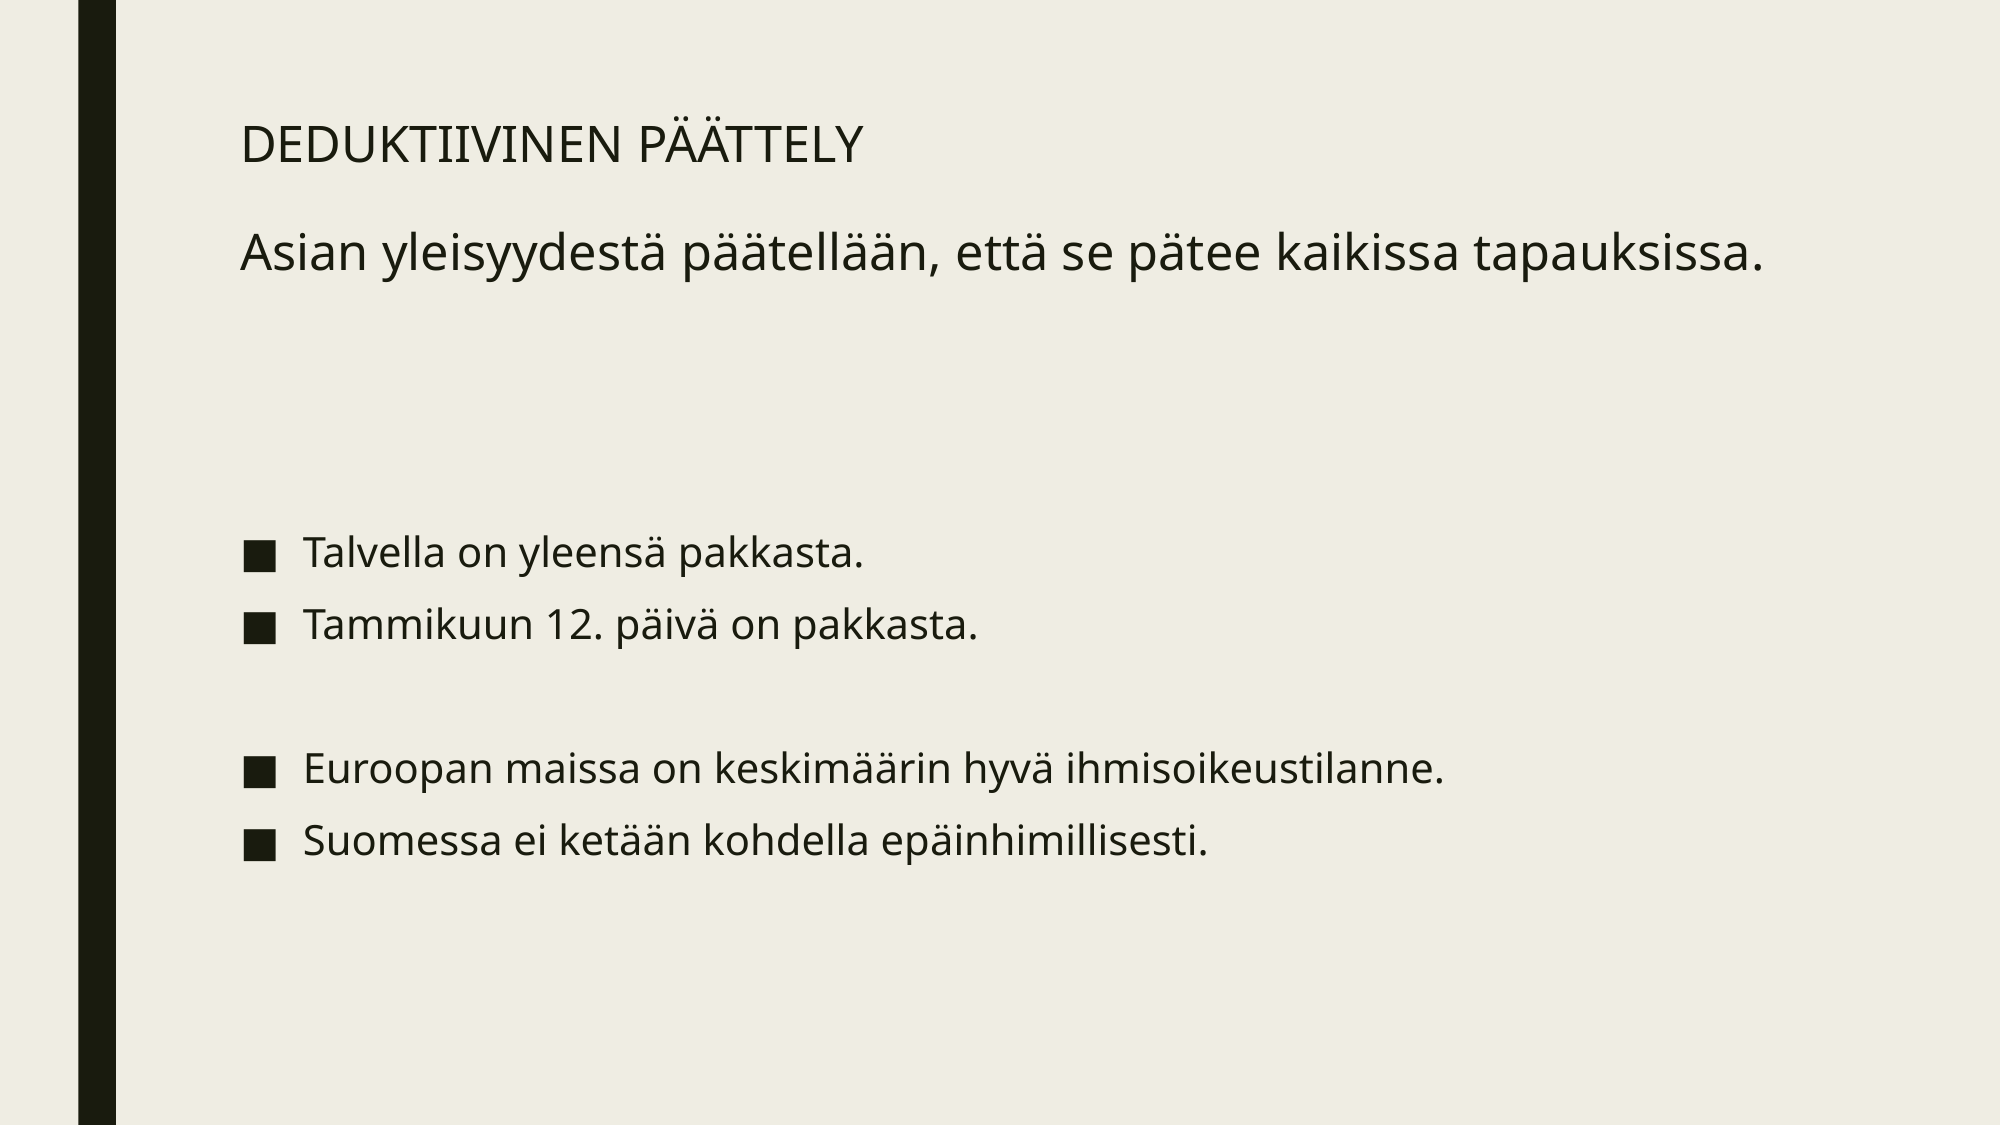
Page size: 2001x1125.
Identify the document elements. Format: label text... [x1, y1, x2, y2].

title DEDUKTIIVINEN PÄÄTTELY Asian yleisyydestä päätellään, että se pätee kaikissa tapauksissa. [225, 112, 1800, 357]
list Talvella on yleensä pakkasta. Tammikuun 12. päivä on pakkasta. Euroopan maissa on keskimäärin hyvä ihmisoikeustilanne. Suomessa ei ketään kohdella epäinhimillisesti. [225, 375, 1800, 963]
